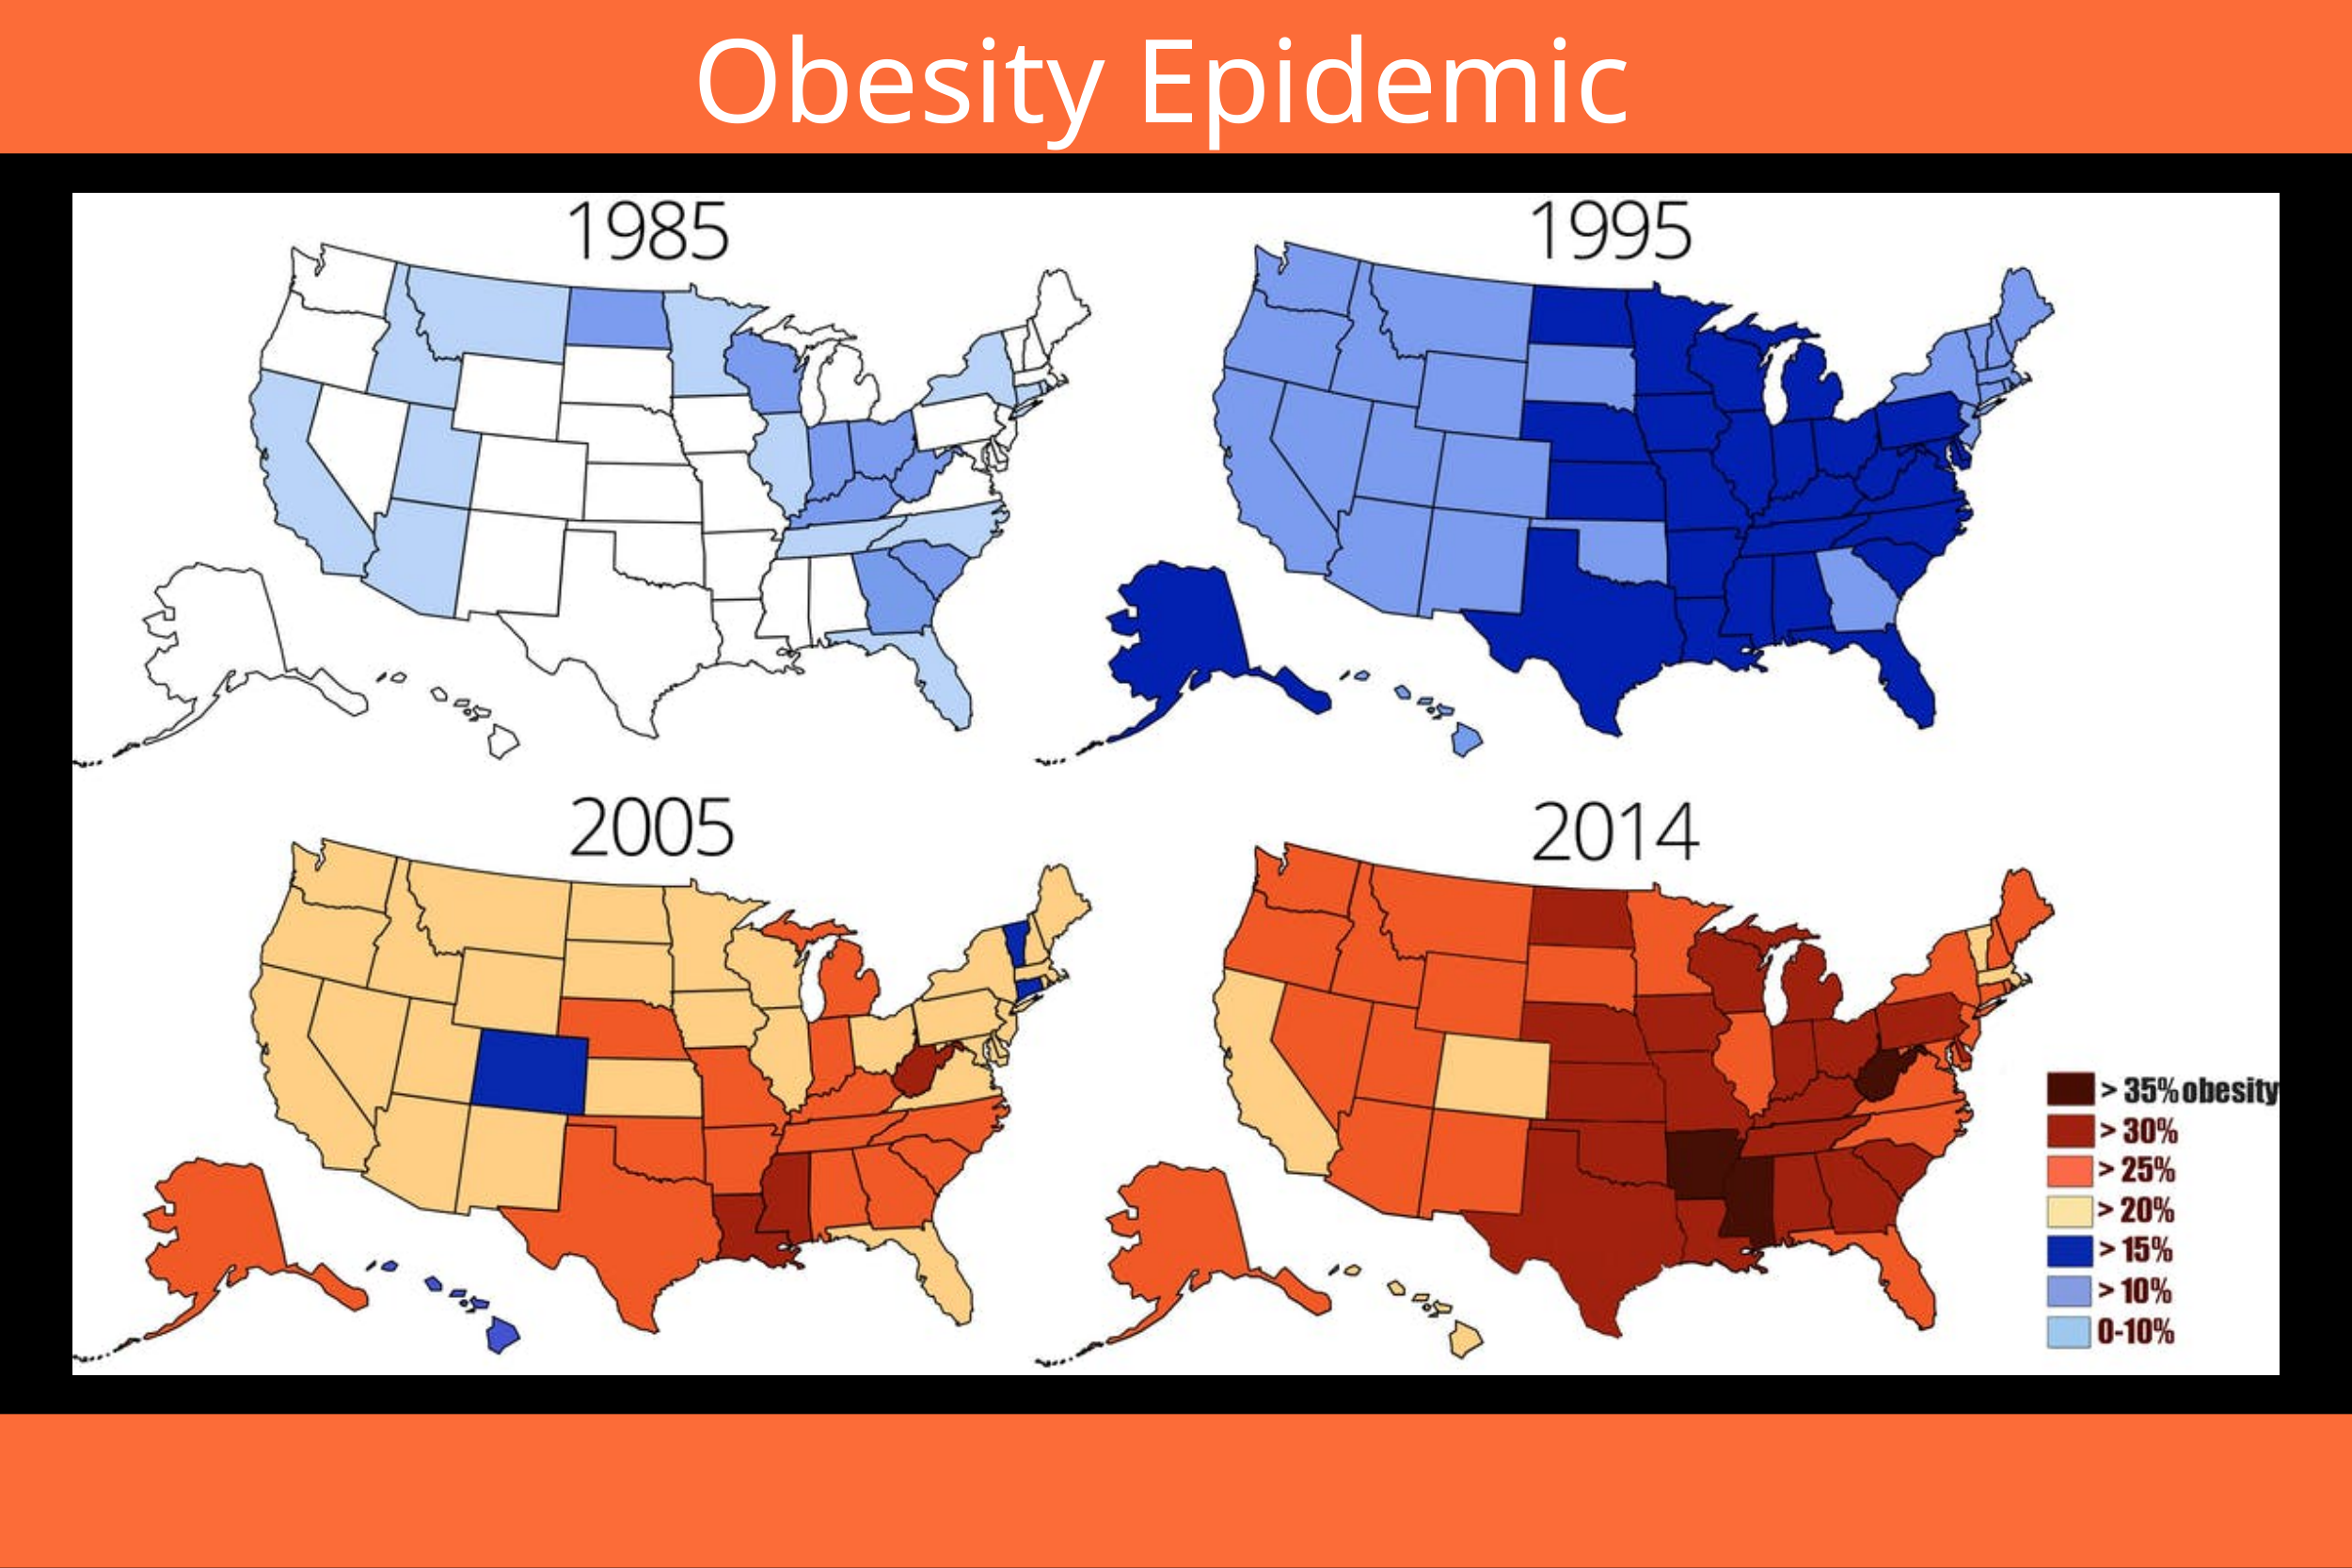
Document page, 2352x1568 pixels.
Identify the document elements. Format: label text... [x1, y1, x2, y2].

text_box [0, 1414, 2352, 1568]
text_box [1944, 0, 2352, 154]
text_box [0, 0, 381, 154]
title Obesity Epidemic [381, 0, 1944, 154]
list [72, 192, 2280, 1375]
